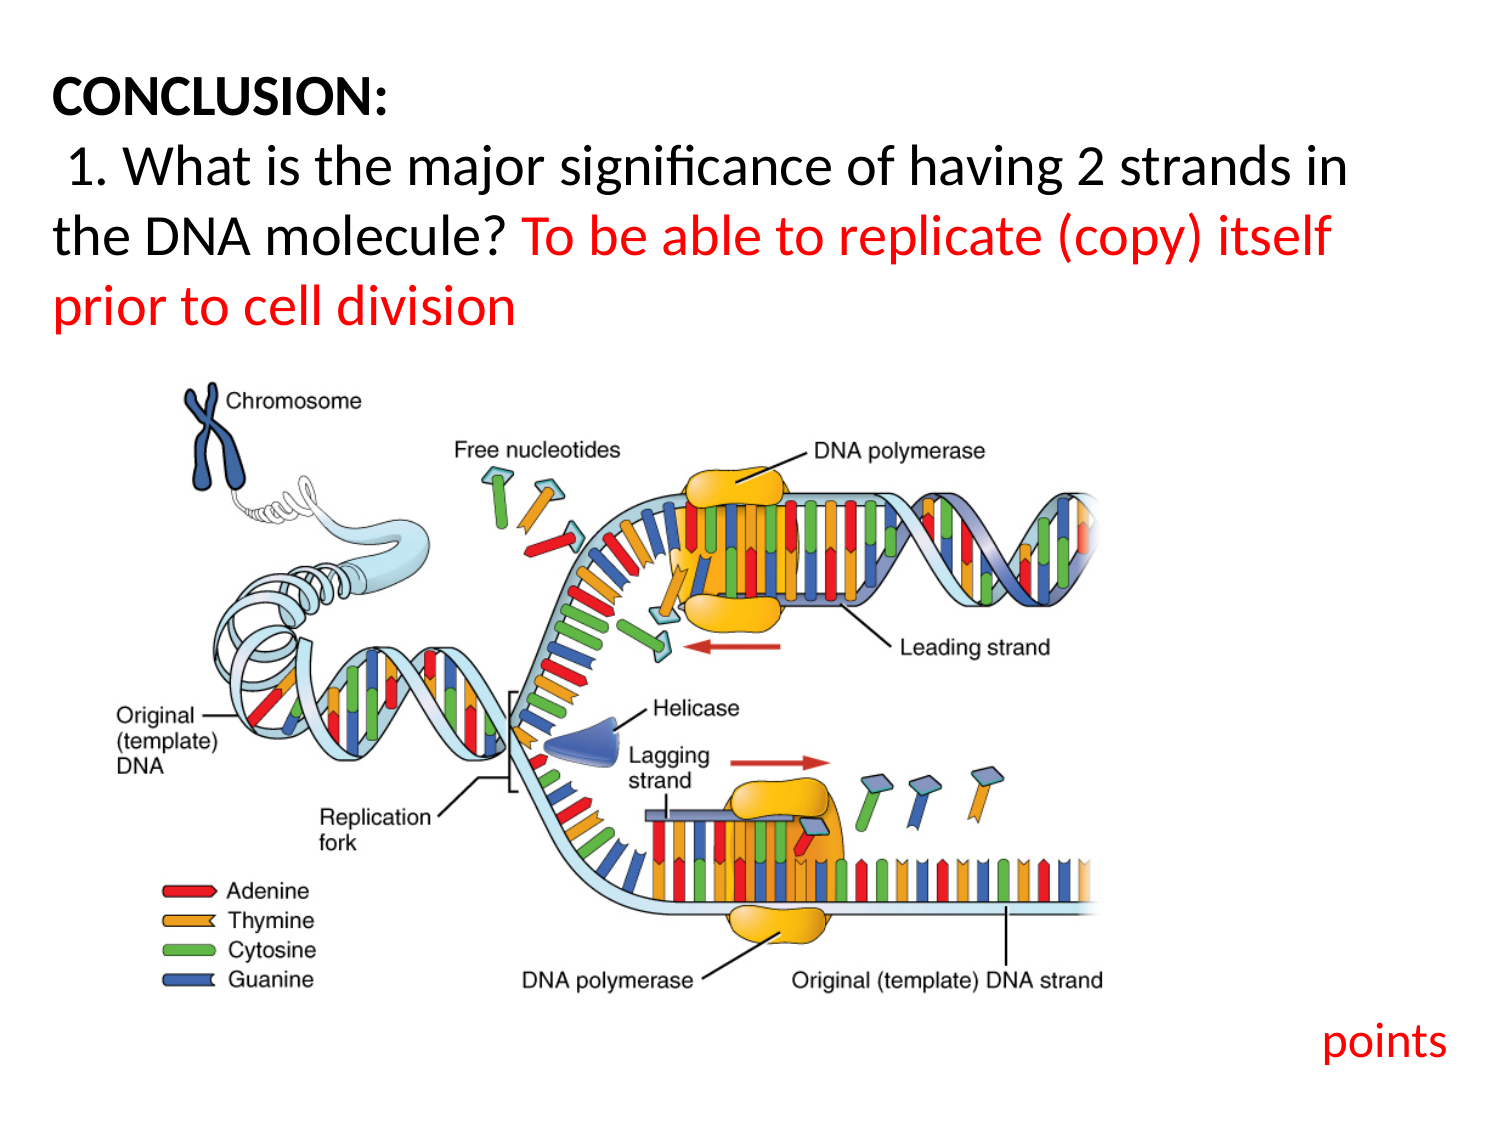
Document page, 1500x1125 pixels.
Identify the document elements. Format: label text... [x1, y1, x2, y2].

picture [112, 379, 1107, 995]
text_box points [1149, 999, 1463, 1075]
text_box CONCLUSION: 1. What is the major significance of having 2 strands in the DNA molecule? To be able to replicate (copy) itself prior to cell division [37, 49, 1450, 485]
